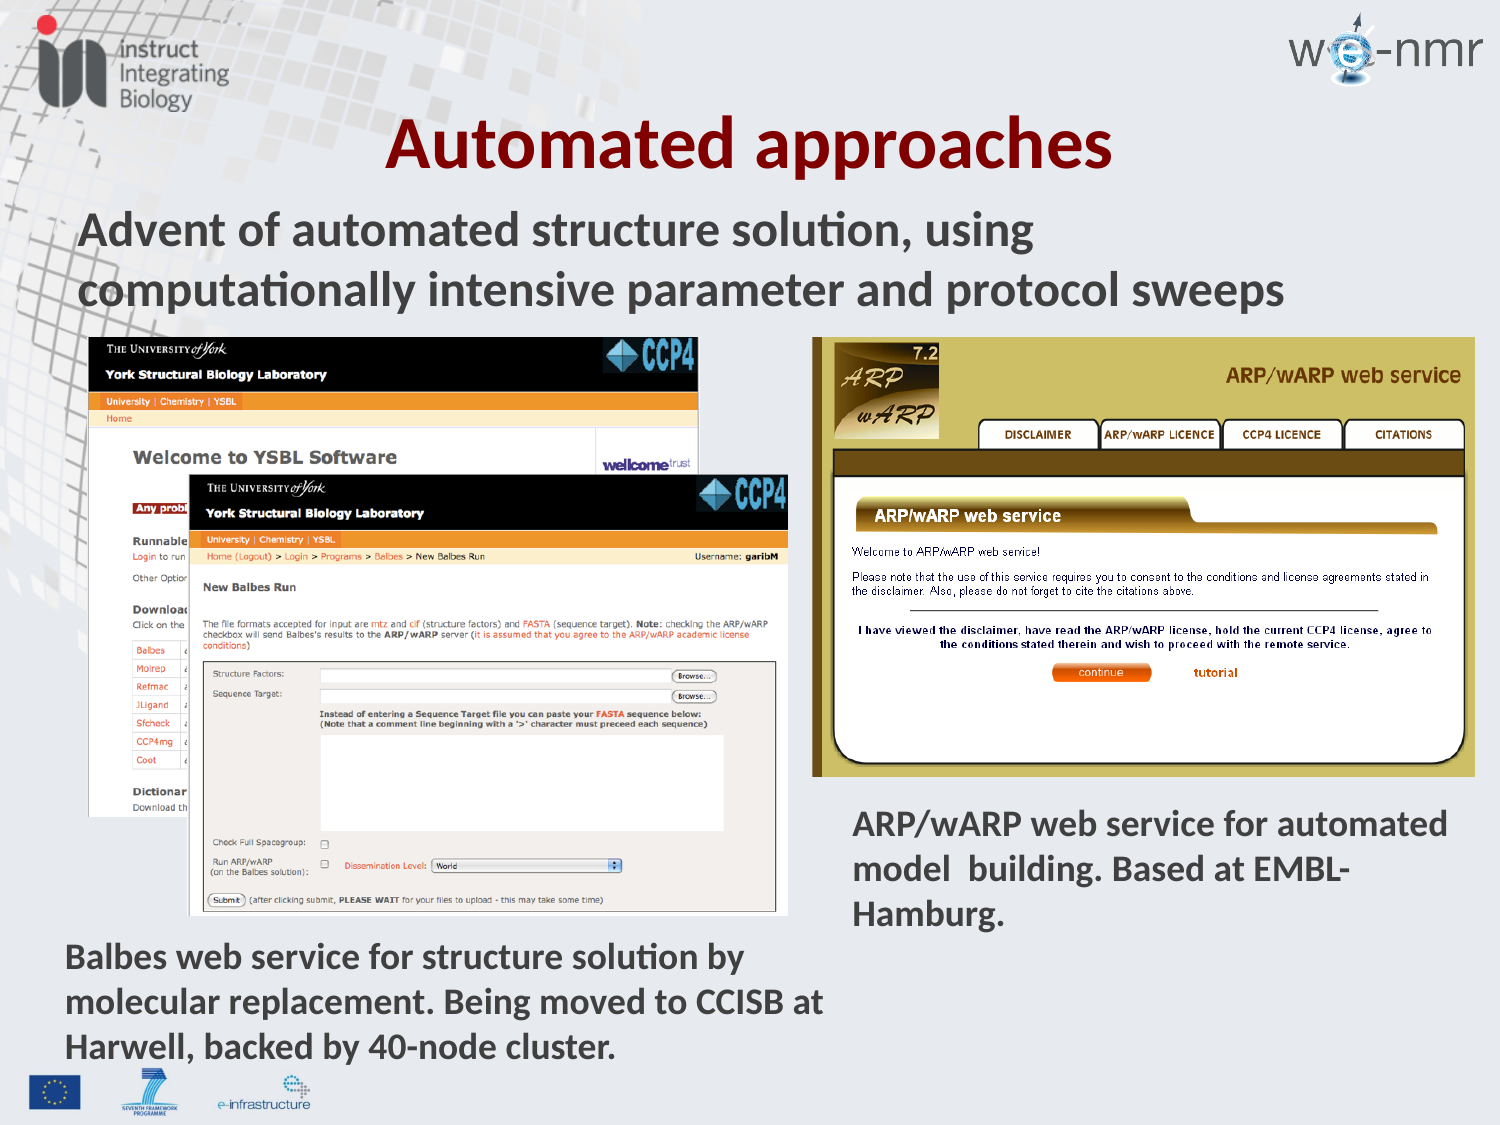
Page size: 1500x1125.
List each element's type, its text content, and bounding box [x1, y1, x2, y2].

picture [1287, 0, 1486, 89]
picture [87, 337, 788, 916]
text_box Advent of automated structure solution, using computationally intensive parameter and protocol sweeps [62, 188, 1388, 324]
text_box ARP/wARP web service for automated model building. Based at EMBL-Hamburg. [837, 791, 1475, 942]
title Automated approaches [75, 45, 1425, 233]
text_box Balbes web service for structure solution by molecular replacement. Being moved to CCISB at Harwell, backed by 40-node cluster. [49, 924, 863, 1075]
picture [812, 337, 1476, 778]
picture [37, 15, 229, 112]
